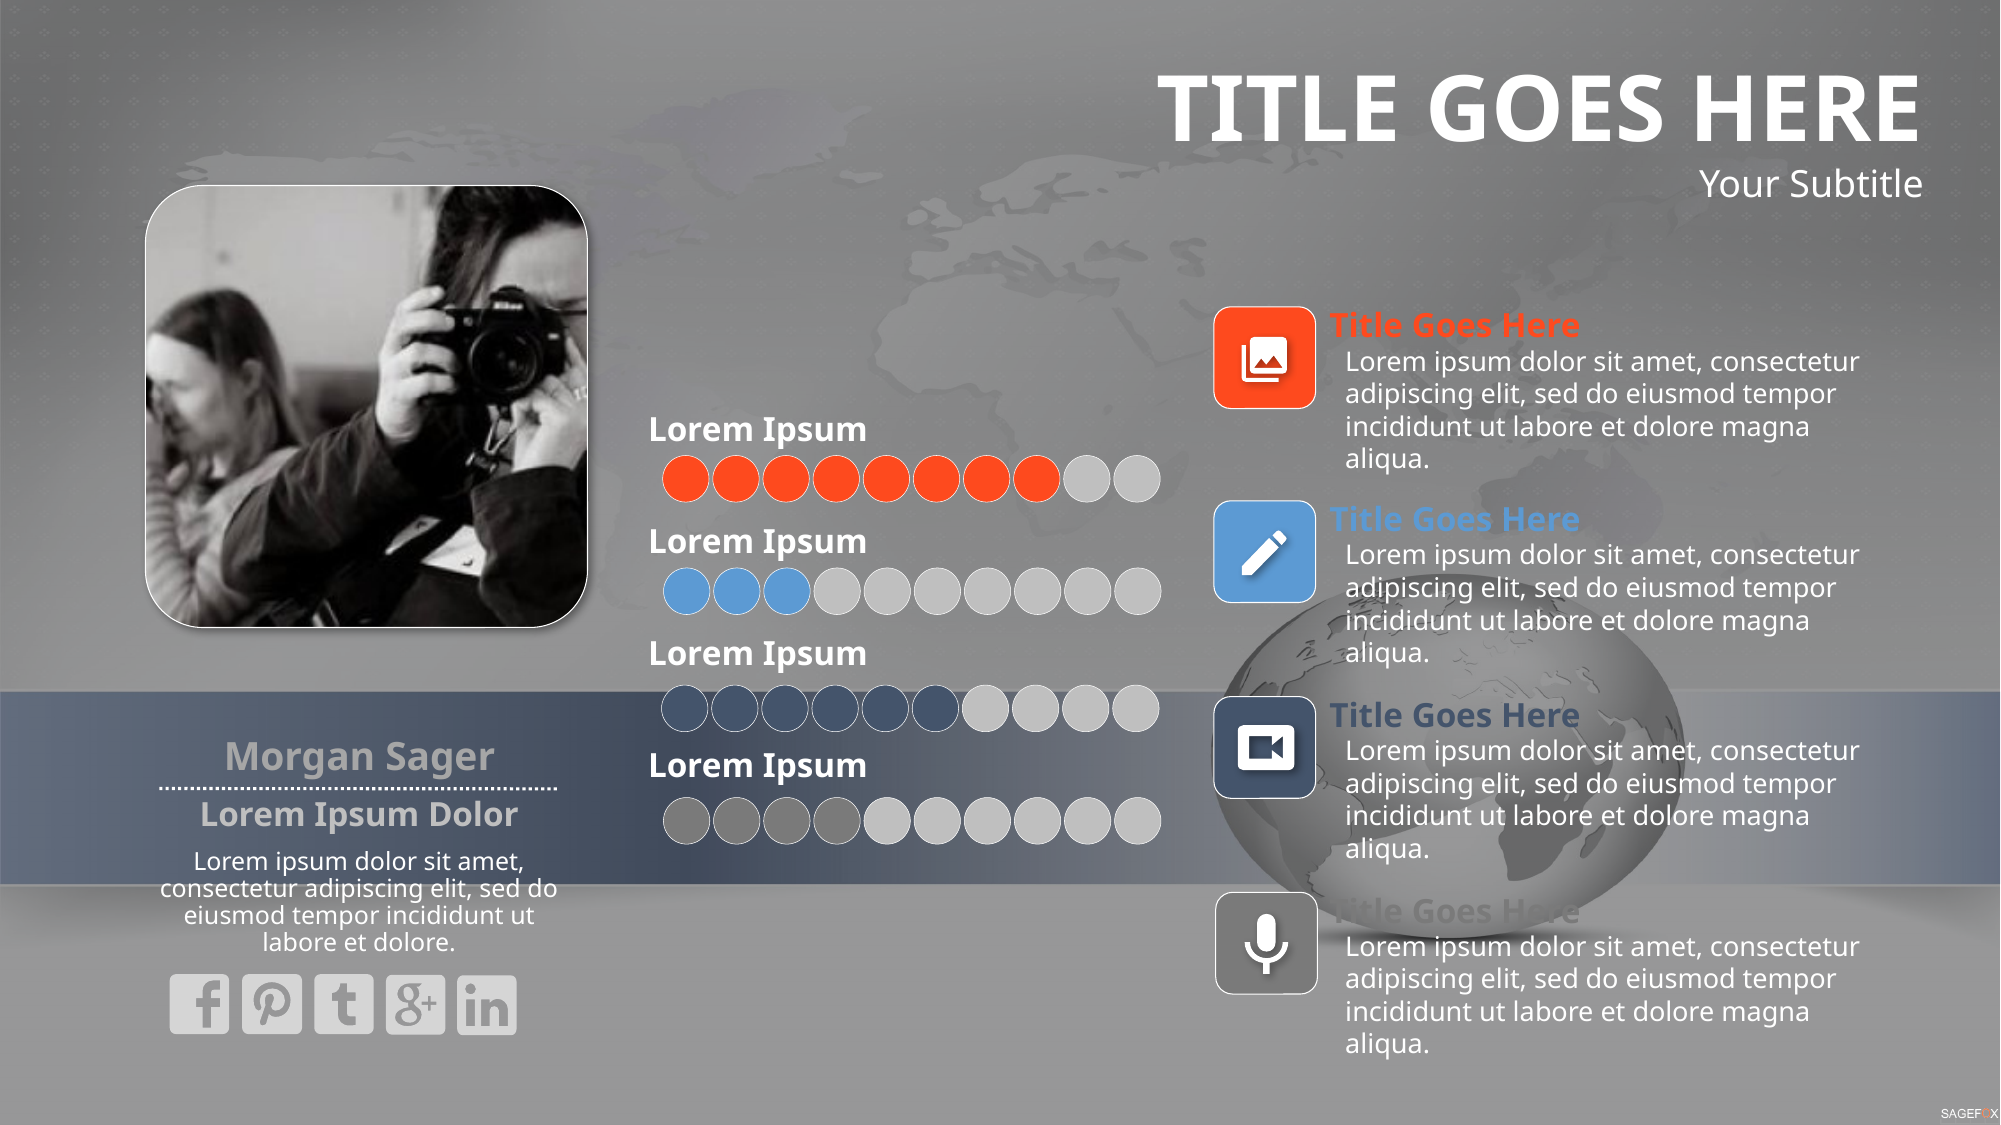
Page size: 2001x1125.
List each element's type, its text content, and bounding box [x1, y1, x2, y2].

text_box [1345, 304, 1875, 443]
picture [0, 0, 2001, 1125]
list Lorem ipsum dolor sit amet, consectetur adipiscing elit, sed do eiusmod tempor incididunt ut labore et dolore. [159, 848, 560, 962]
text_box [169, 974, 517, 1036]
text_box Lorem Ipsum [633, 736, 883, 792]
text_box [663, 797, 1161, 845]
text_box TITLE GOES HERE Your Subtitle [1035, 42, 1939, 212]
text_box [1215, 892, 1318, 995]
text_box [1345, 889, 1875, 1028]
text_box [661, 685, 1160, 732]
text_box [1213, 696, 1316, 799]
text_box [662, 455, 1161, 503]
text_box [1213, 306, 1316, 409]
list Morgan Sager [184, 736, 535, 779]
text_box Lorem Ipsum [633, 512, 883, 568]
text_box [1345, 693, 1875, 833]
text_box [1345, 498, 1875, 637]
text_box Lorem Ipsum [633, 624, 883, 680]
text_box Lorem Ipsum [633, 401, 883, 456]
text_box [663, 567, 1162, 615]
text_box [1213, 500, 1316, 603]
list Lorem Ipsum Dolor [184, 794, 535, 837]
